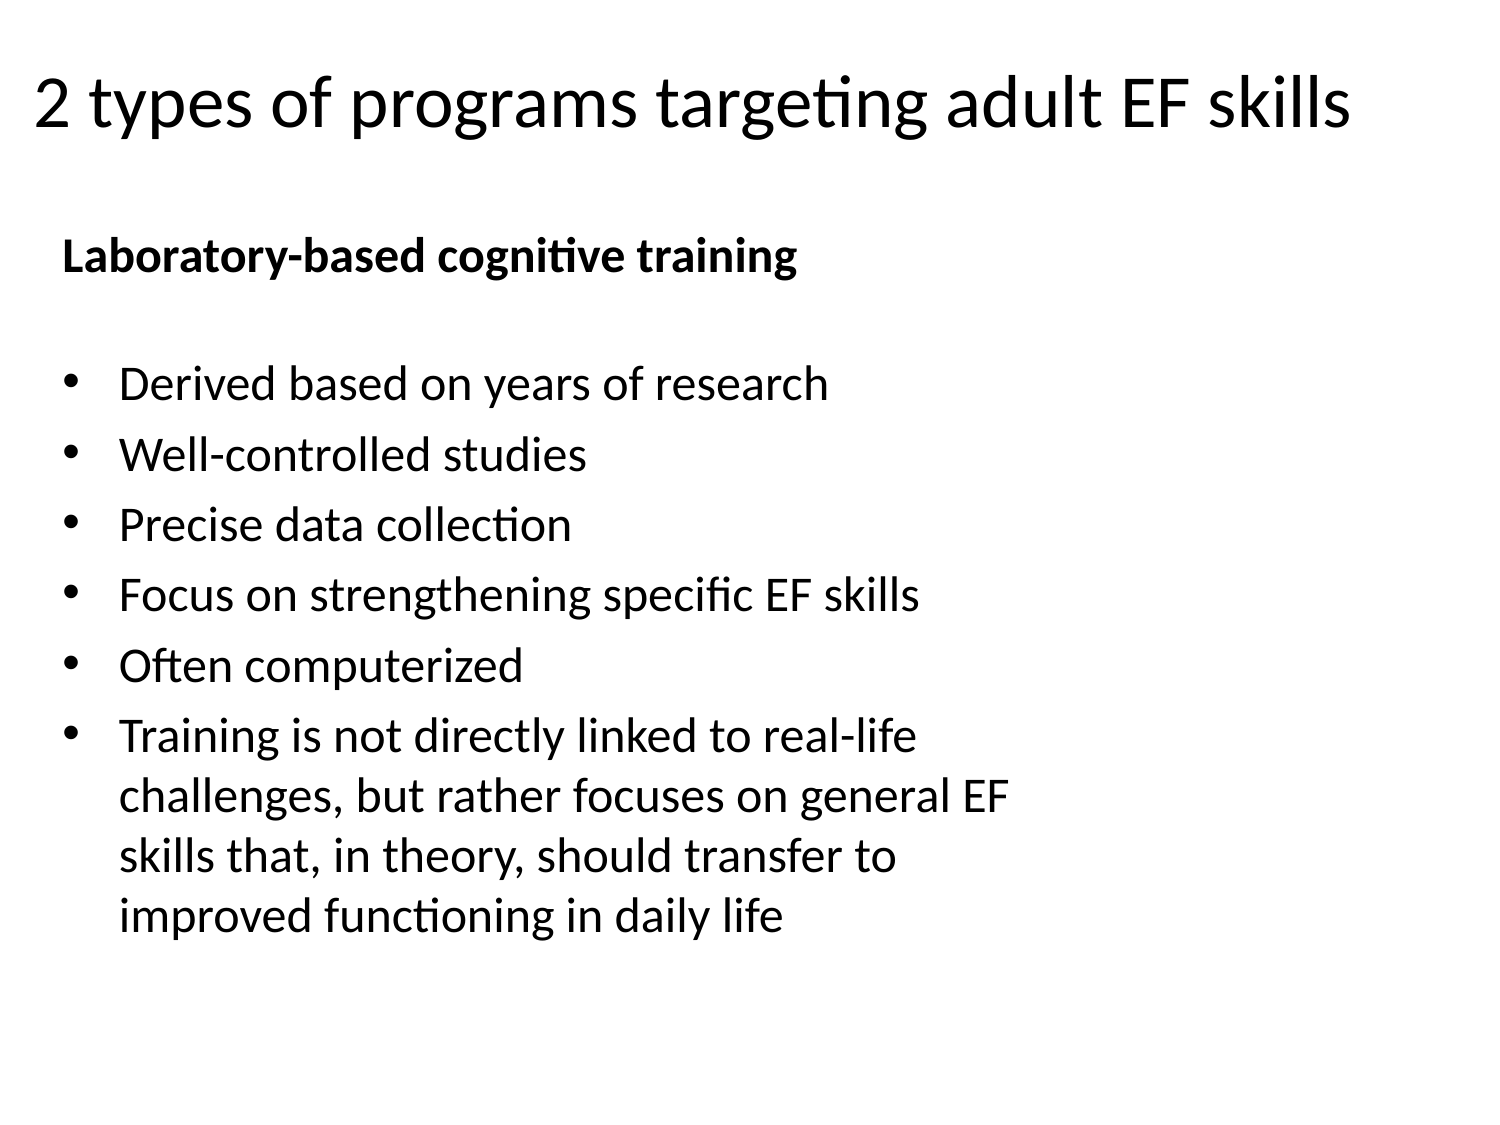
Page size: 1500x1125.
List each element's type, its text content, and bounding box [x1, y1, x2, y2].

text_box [47, 171, 1413, 486]
title 2 types of programs targeting adult EF skills [18, 45, 1484, 233]
text_box Derived based on years of research Well-controlled studies Precise data collection Focus on strengthening specific EF skills Often computerized Training is not directly linked to real-life challenges, but rather focuses on general EF skills that, in theory, should transfer to improved functioning in daily life [47, 493, 1117, 950]
